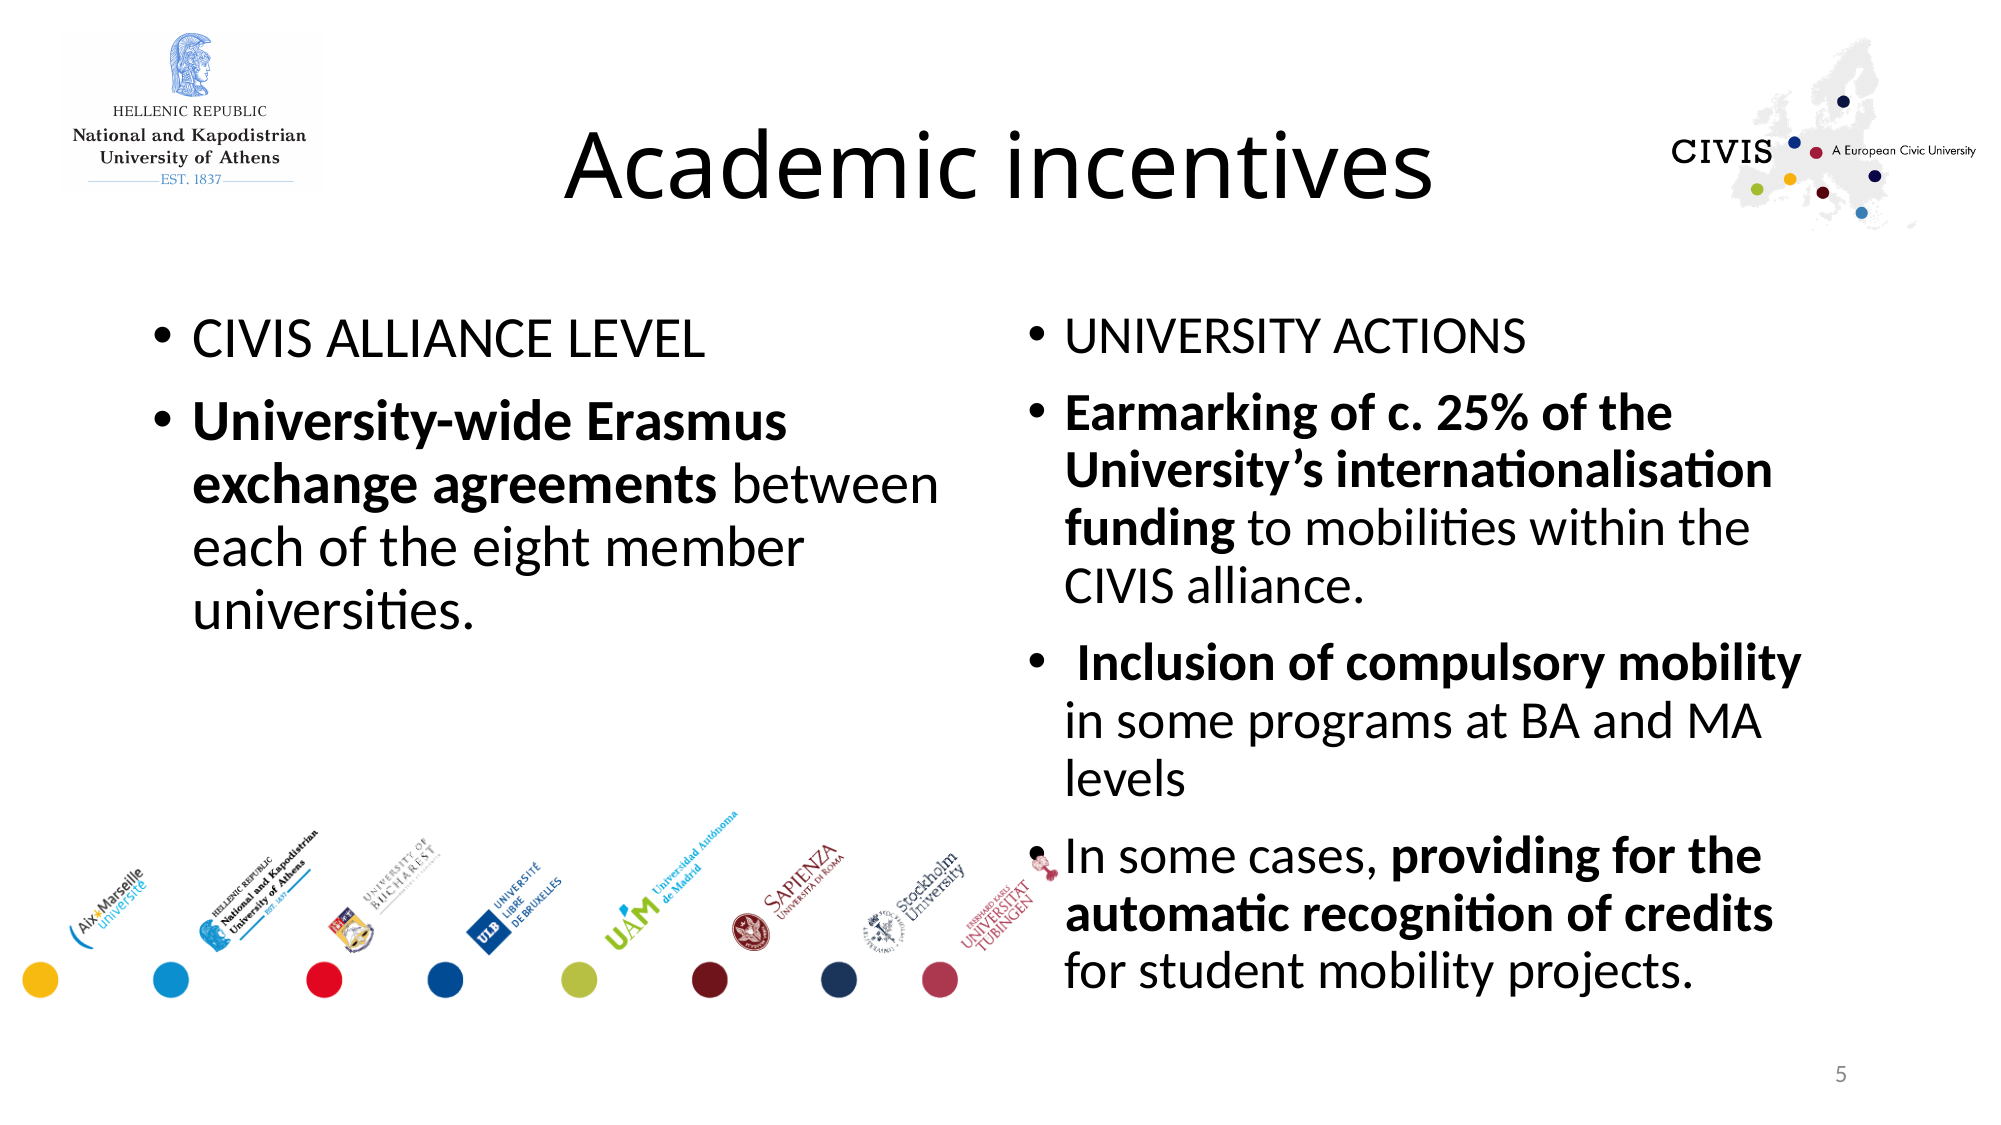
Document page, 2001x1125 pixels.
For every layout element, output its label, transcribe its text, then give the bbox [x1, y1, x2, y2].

picture [60, 33, 323, 193]
title Academic incentives [137, 59, 1863, 278]
list UNIVERSITY ACTIONS Earmarking of c. 25% of the University’s internationalisation funding to mobilities within the CIVIS alliance. Inclusion of compulsory mobility in some programs at BA and MA levels In some cases, providing for the automatic recognition of credits for student mobility projects. [1012, 299, 1863, 1014]
picture [1664, 33, 1986, 239]
slide_number 5 [1412, 1042, 1863, 1103]
list CIVIS ALLIANCE LEVEL University-wide Erasmus exchange agreements between each of the eight member universities. [137, 299, 988, 794]
picture [22, 794, 1059, 1014]
